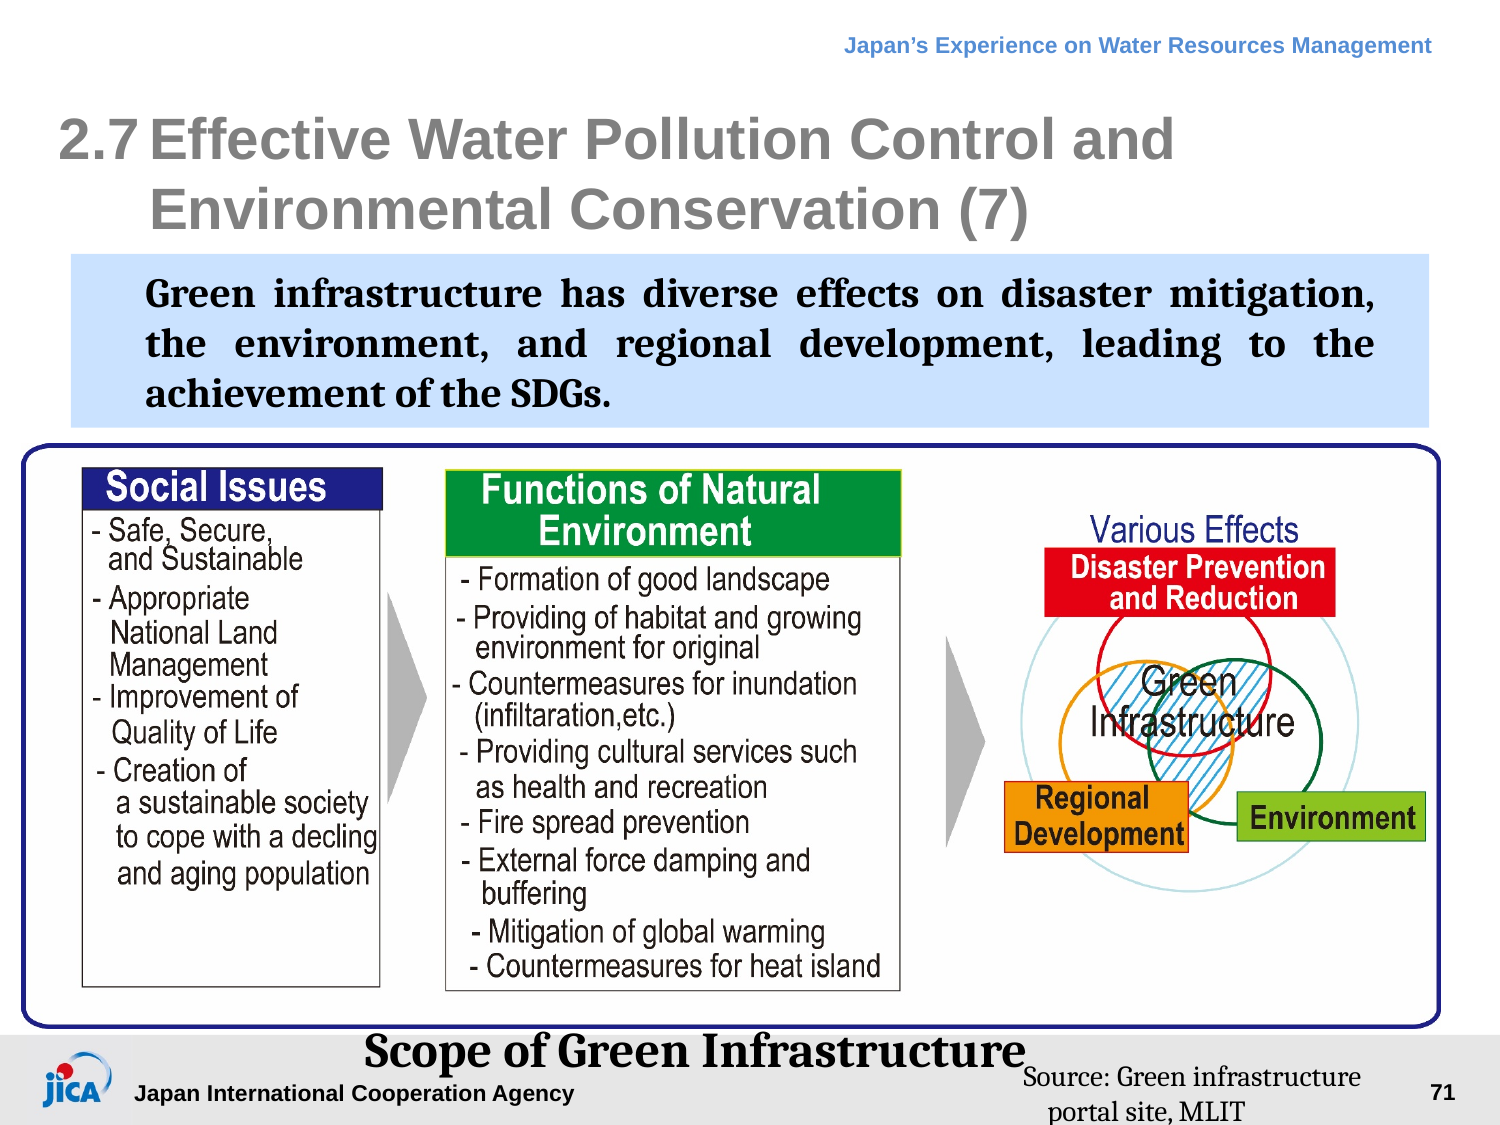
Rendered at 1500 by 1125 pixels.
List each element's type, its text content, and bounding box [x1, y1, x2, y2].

picture [21, 443, 1441, 1029]
text_box Scope of Green Infrastructure [303, 1044, 1090, 1078]
text_box Source: Green infrastructure portal site, MLIT [1003, 1050, 1409, 1125]
text_box 2.7 Effective Water Pollution Control and Environmental Conservation (7) [58, 88, 1409, 254]
text_box Green infrastructure has diverse effects on disaster mitigation, the environment, and regional development, leading to the achievement of the SDGs. [70, 253, 1430, 428]
picture [26, 1035, 133, 1125]
